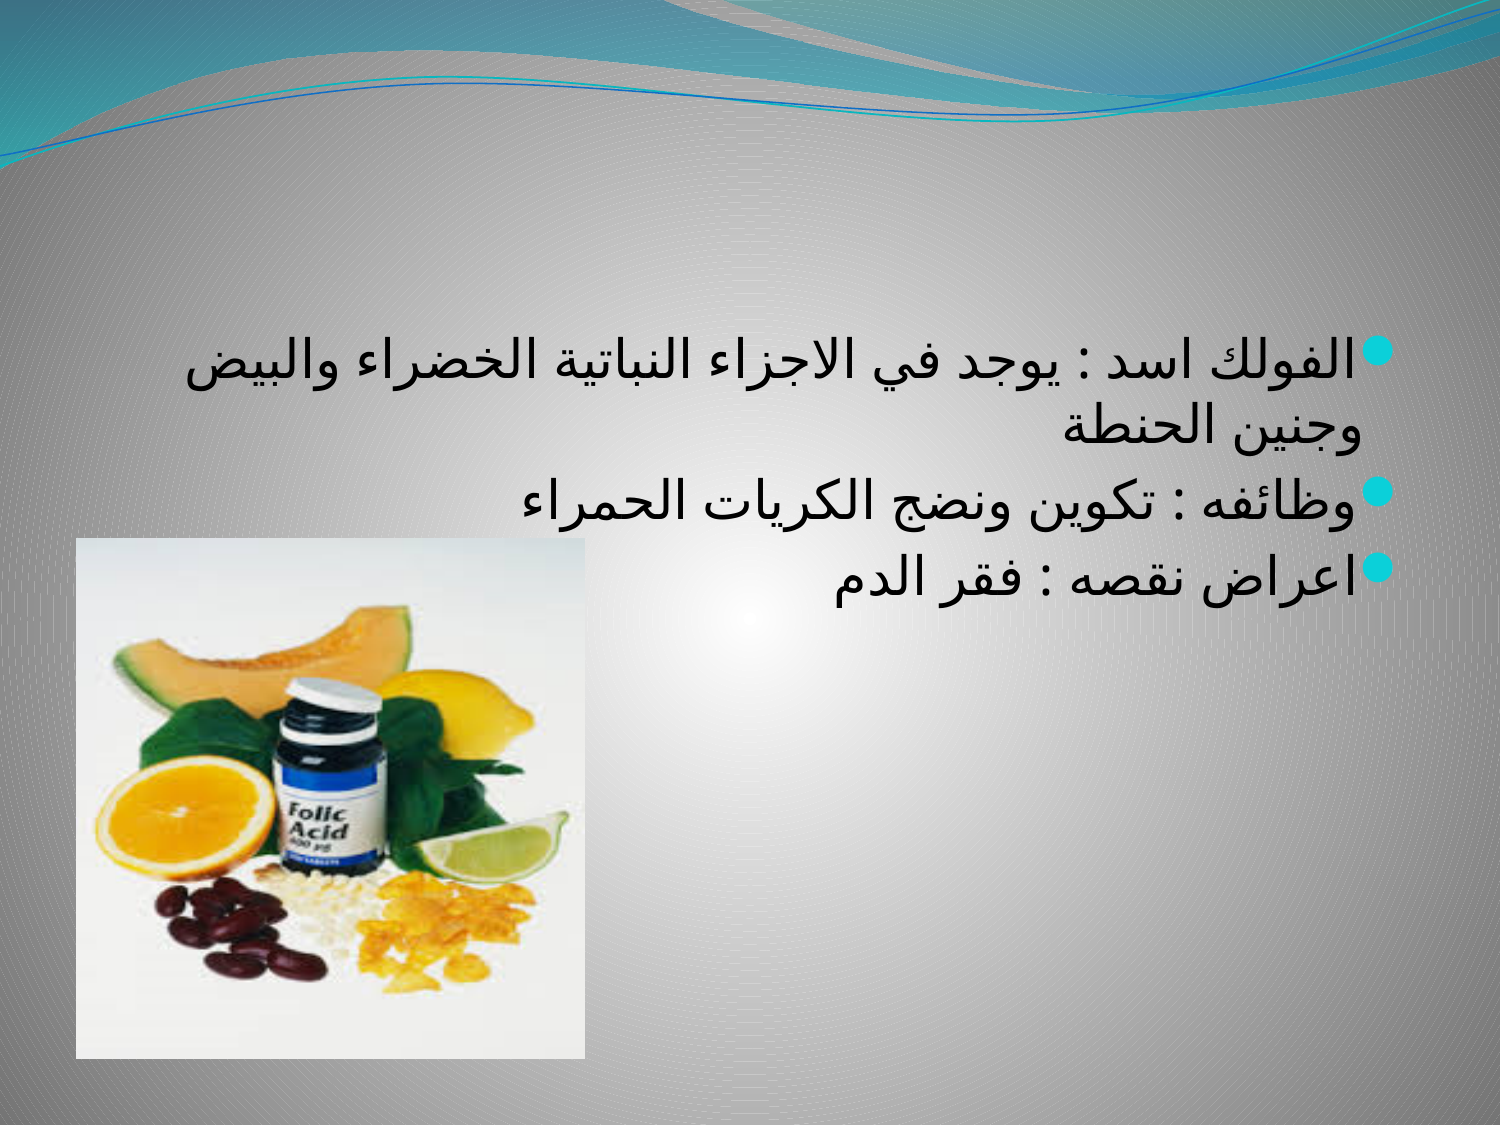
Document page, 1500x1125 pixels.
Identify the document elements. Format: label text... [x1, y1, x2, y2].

list الفولك اسد : يوجد في الاجزاء النباتية الخضراء والبيض وجنين الحنطة وظائفه : تكوين ونضج الكريات الحمراء اعراض نقصه : فقر الدم [75, 317, 1425, 1038]
picture [76, 538, 585, 1059]
